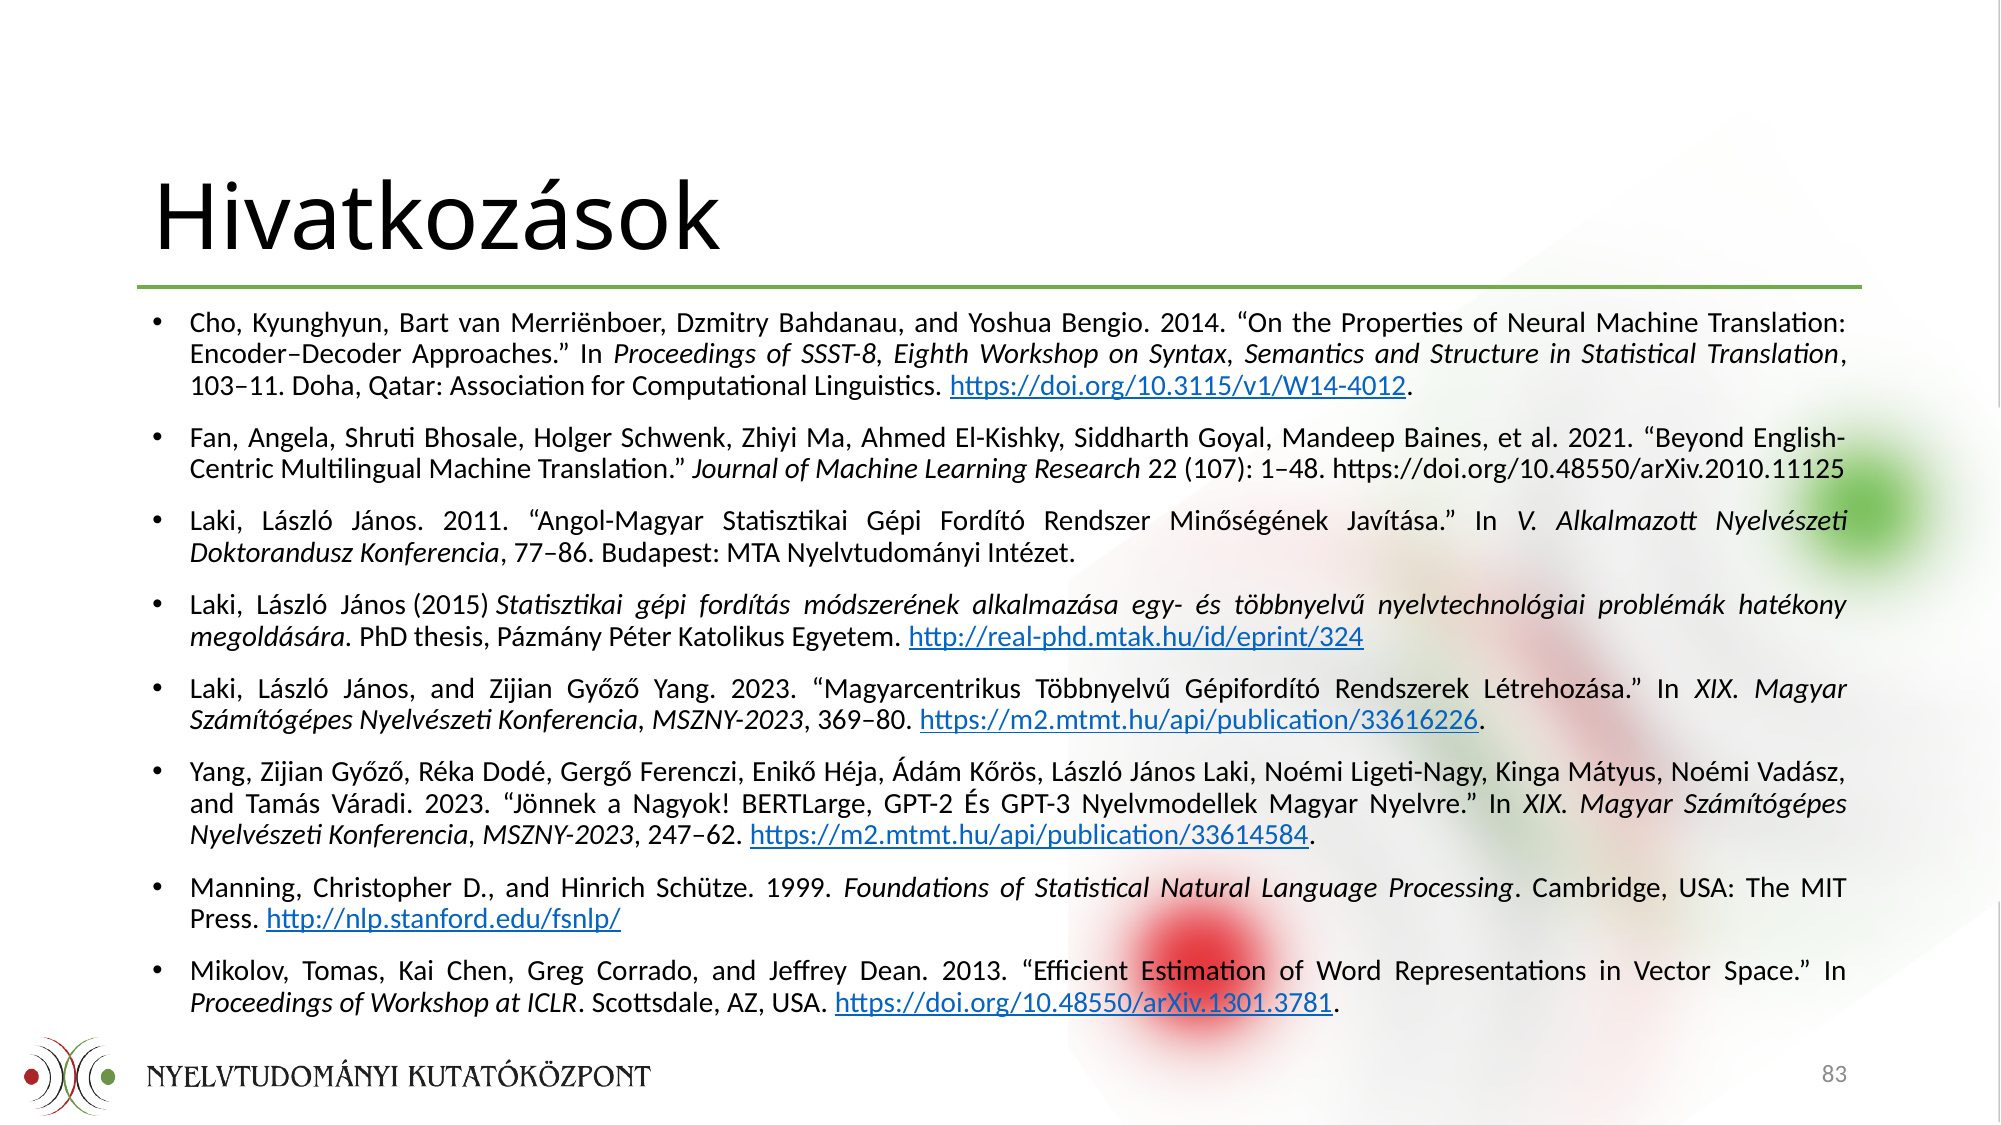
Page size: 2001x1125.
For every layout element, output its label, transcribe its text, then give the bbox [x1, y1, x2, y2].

list Cho, Kyunghyun, Bart van Merriënboer, Dzmitry Bahdanau, and Yoshua Bengio. 2014. “On the Properties of Neural Machine Translation: Encoder–Decoder Approaches.” In Proceedings of SSST-8, Eighth Workshop on Syntax, Semantics and Structure in Statistical Translation, 103–11. Doha, Qatar: Association for Computational Linguistics. https://doi.org/10.3115/v1/W14-4012. Fan, Angela, Shruti Bhosale, Holger Schwenk, Zhiyi Ma, Ahmed El-Kishky, Siddharth Goyal, Mandeep Baines, et al. 2021. “Beyond English-Centric Multilingual Machine Translation.” Journal of Machine Learning Research 22 (107): 1–48. https://doi.org/10.48550/arXiv.2010.11125 Laki, László János. 2011. “Angol-Magyar Statisztikai Gépi Fordító Rendszer Minőségének Javítása.” In V. Alkalmazott Nyelvészeti Doktorandusz Konferencia, 77–86. Budapest: MTA Nyelvtudományi Intézet. Laki, László János (2015) Statisztikai gépi fordítás módszerének alkalmazása egy- és többnyelvű nyelvtechnológiai problémák hatékony megoldására. PhD thesis, Pázmány Péter Katolikus Egyetem. http://real-phd.mtak.hu/id/eprint/324 Laki, László János, and Zijian Győző Yang. 2023. “Magyarcentrikus Többnyelvű Gépifordító Rendszerek Létrehozása.” In XIX. Magyar Számítógépes Nyelvészeti Konferencia, MSZNY-2023, 369–80. https://m2.mtmt.hu/api/publication/33616226. Yang, Zijian Győző, Réka Dodé, Gergő Ferenczi, Enikő Héja, Ádám Kőrös, László János Laki, Noémi Ligeti-Nagy, Kinga Mátyus, Noémi Vadász, and Tamás Váradi. 2023. “Jönnek a Nagyok! BERTLarge, GPT-2 És GPT-3 Nyelvmodellek Magyar Nyelvre.” In XIX. Magyar Számítógépes Nyelvészeti Konferencia, MSZNY-2023, 247–62. https://m2.mtmt.hu/api/publication/33614584. Manning, Christopher D., and Hinrich Schütze. 1999. Foundations of Statistical Natural Language Processing. Cambridge, USA: The MIT Press. http://nlp.stanford.edu/fsnlp/ Mikolov, Tomas, Kai Chen, Greg Corrado, and Jeffrey Dean. 2013. “Efficient Estimation of Word Representations in Vector Space.” In Proceedings of Workshop at ICLR. Scottsdale, AZ, USA. https://doi.org/10.48550/arXiv.1301.3781. [137, 299, 1863, 1014]
title Hivatkozások [137, 59, 1863, 278]
slide_number 83 [1412, 1042, 1863, 1103]
picture [0, 1035, 654, 1116]
picture [1068, 0, 2000, 1125]
